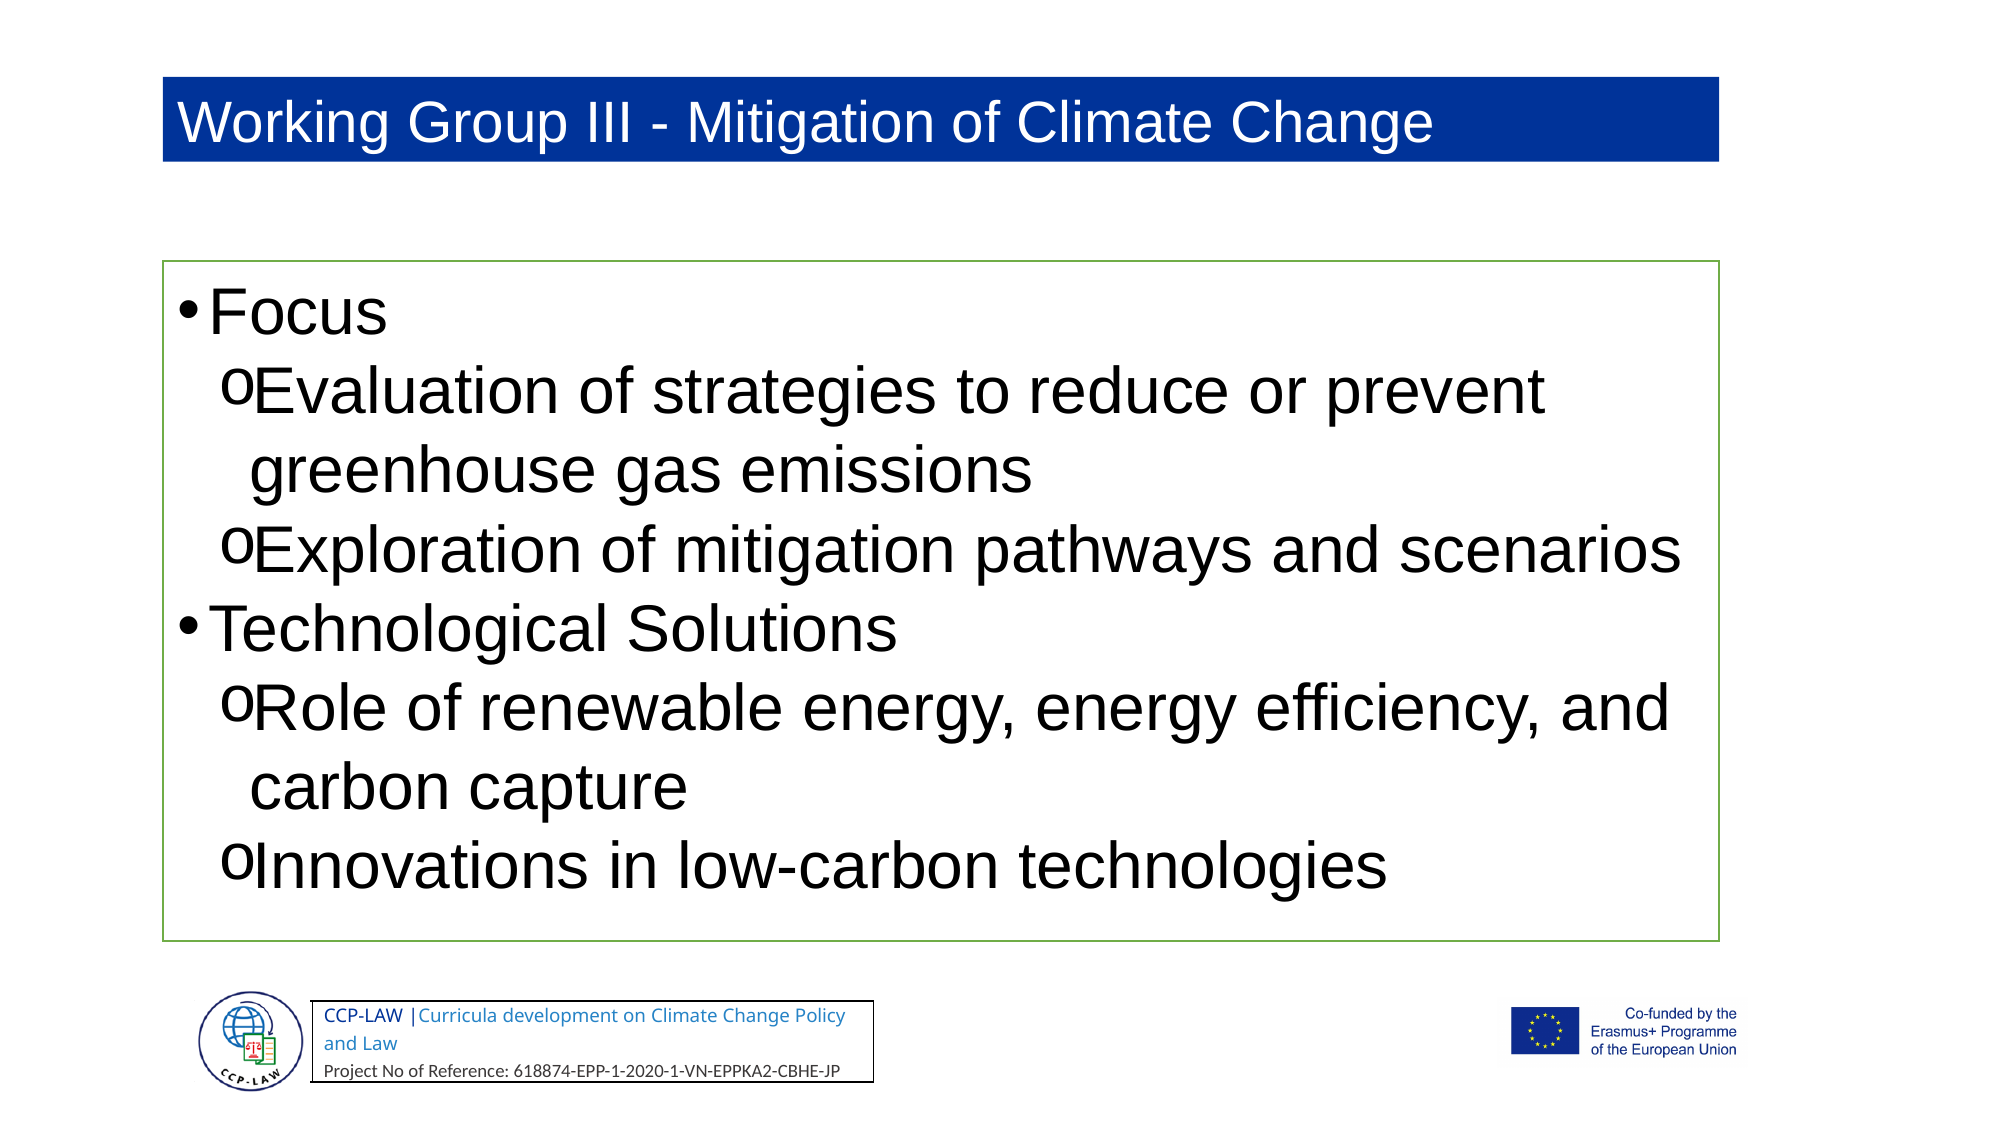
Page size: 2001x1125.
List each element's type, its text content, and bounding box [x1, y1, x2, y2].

text_box Working Group III - Mitigation of Climate Change [162, 76, 1720, 162]
picture [1497, 997, 1748, 1068]
picture [195, 984, 310, 1095]
text_box Focus Evaluation of strategies to reduce or prevent greenhouse gas emissions Exploration of mitigation pathways and scenarios Technological Solutions Role of renewable energy, energy efficiency, and carbon capture Innovations in low-carbon technologies [162, 261, 1720, 942]
